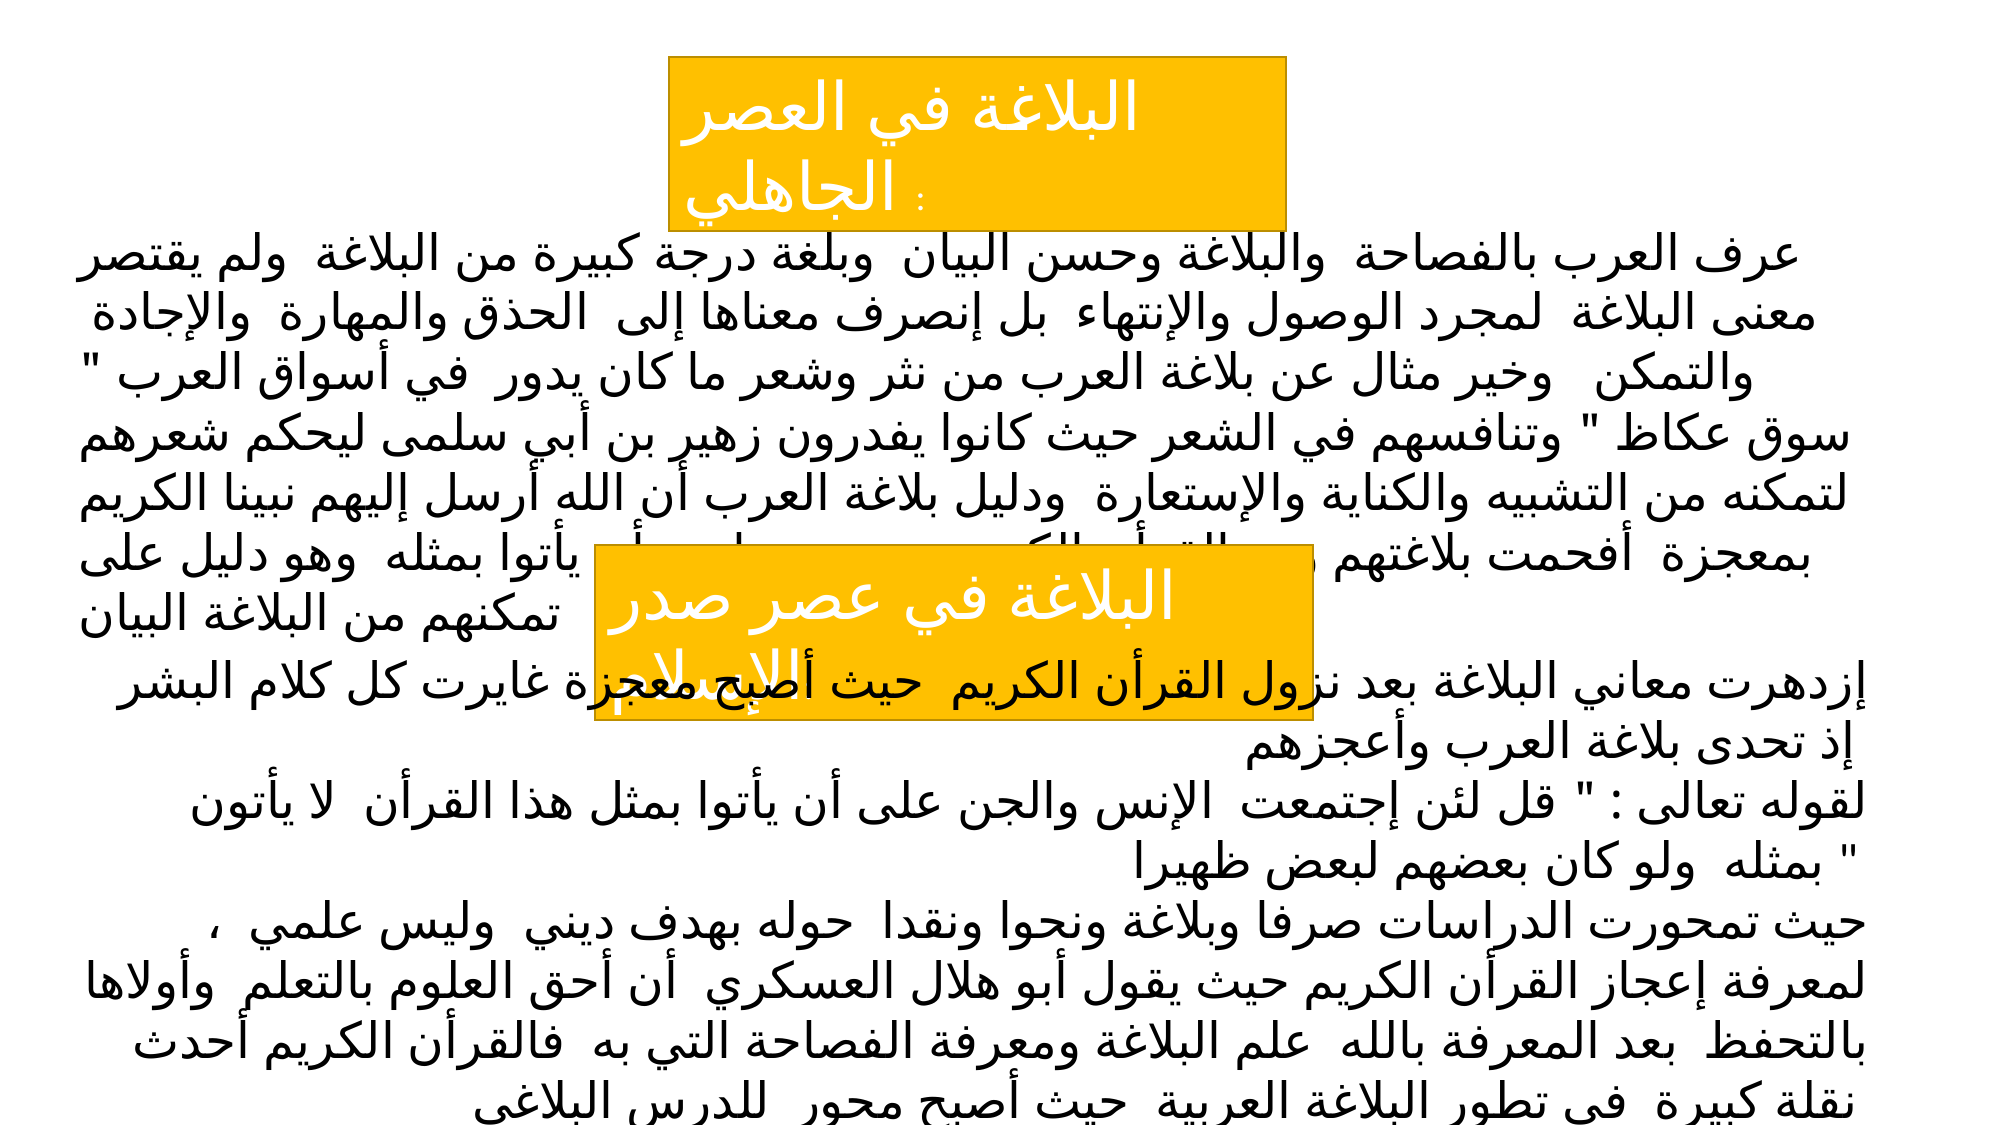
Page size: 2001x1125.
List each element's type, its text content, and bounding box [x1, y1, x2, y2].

text_box إزدهرت معاني البلاغة بعد نزول القرأن الكريم حيث أصبح معجزة غايرت كل كلام البشر إذ تحدى بلاغة العرب وأعجزهم لقوله تعالى : " قل لئن إجتمعت الإنس والجن على أن يأتوا بمثل هذا القرأن لا يأتون بمثله ولو كان بعضهم لبعض ظهيرا " ، حيث تمحورت الدراسات صرفا وبلاغة ونحوا ونقدا حوله بهدف ديني وليس علمي لمعرفة إعجاز القرأن الكريم حيث يقول أبو هلال العسكري أن أحق العلوم بالتعلم وأولاها بالتحفظ بعد المعرفة بالله علم البلاغة ومعرفة الفصاحة التي به فالقرأن الكريم أحدث نقلة كبيرة في تطور البلاغة العربية حيث أصبح محور للدرس البلاغي [63, 641, 1884, 1125]
text_box البلاغة في العصر الجاهلي : [668, 56, 1287, 212]
text_box البلاغة في عصر صدر الإسلام: [594, 544, 1314, 641]
text_box عرف العرب بالفصاحة والبلاغة وحسن البيان وبلغة درجة كبيرة من البلاغة ولم يقتصر معنى البلاغة لمجرد الوصول والإنتهاء بل إنصرف معناها إلى الحذق والمهارة والإجادة والتمكن وخير مثال عن بلاغة العرب من نثر وشعر ما كان يدور في أسواق العرب " سوق عكاظ " وتنافسهم في الشعر حيث كانوا يفدرون زهير بن أبي سلمى ليحكم شعرهم لتمكنه من التشبيه والكناية والإستعارة ودليل بلاغة العرب أن الله أرسل إليهم نبينا الكريم بمعجزة أفحمت بلاغتهم وهو القرأن الكريم حيث تحداهم بأن يأتوا بمثله وهو دليل على تمكنهم من البلاغة البيان [63, 212, 1891, 648]
